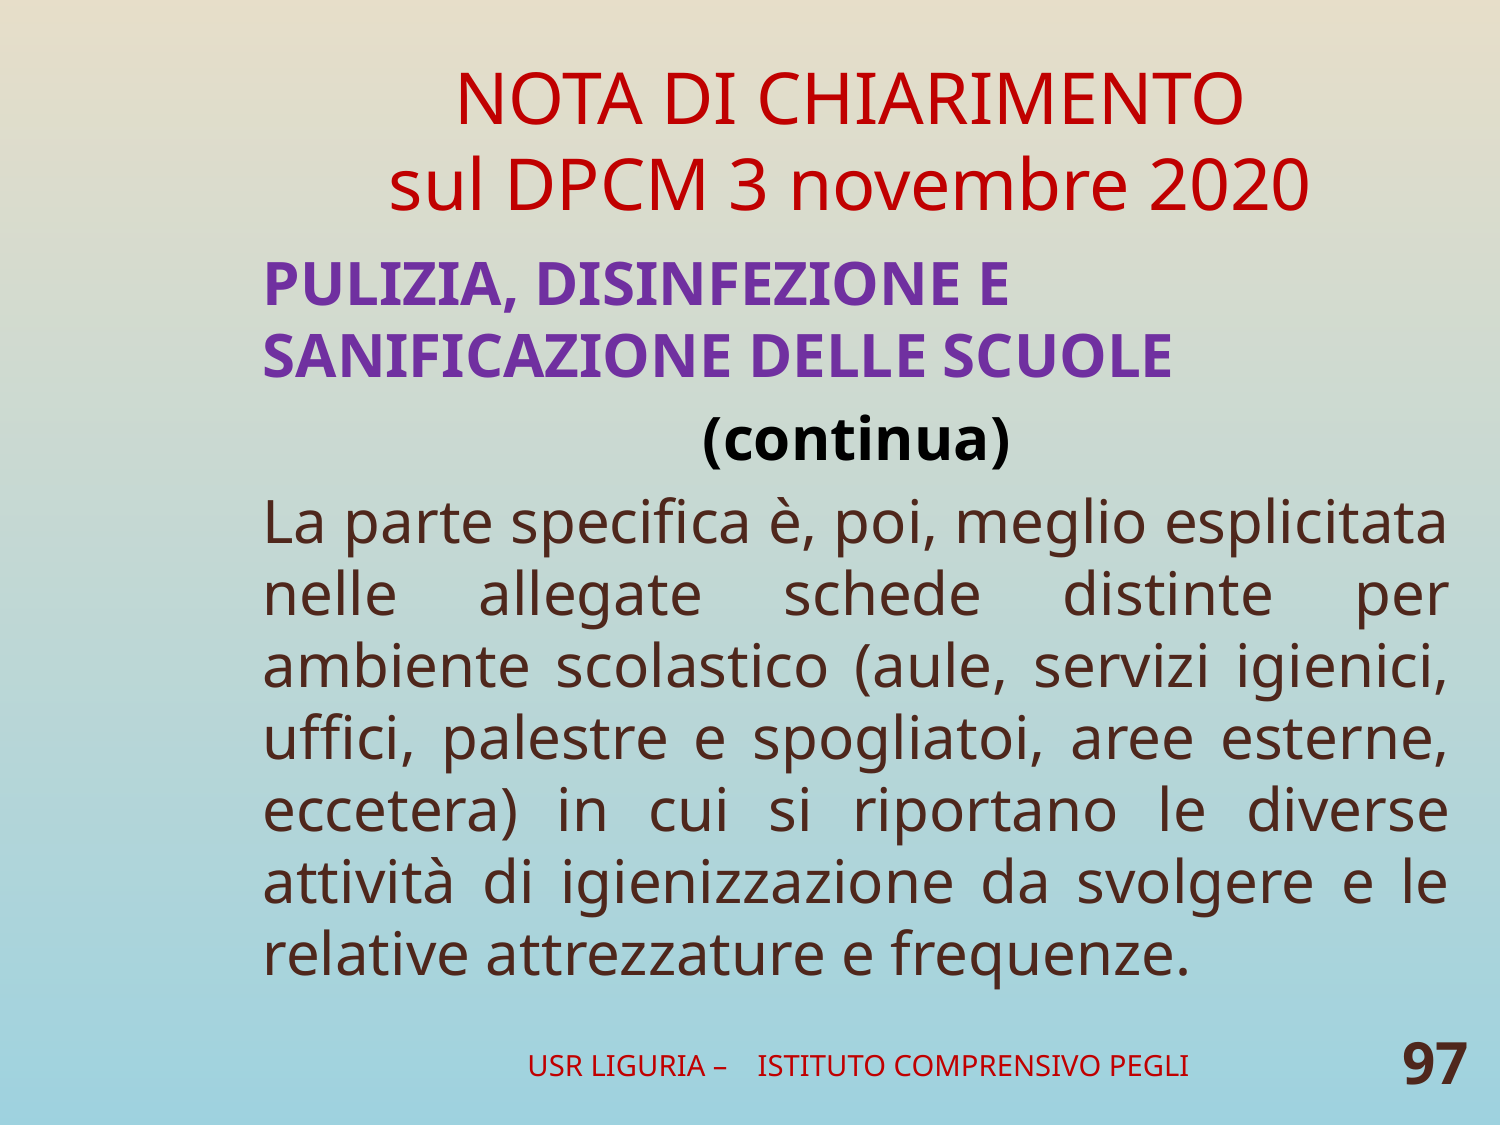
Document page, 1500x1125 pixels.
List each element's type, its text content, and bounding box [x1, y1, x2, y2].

footer USR LIGURIA – ISTITUTO COMPRENSIVO PEGLI [304, 1034, 1413, 1090]
slide_number 97 [1382, 1034, 1488, 1113]
list PULIZIA, DISINFEZIONE E SANIFICAZIONE DELLE SCUOLE (continua) La parte specifica è, poi, meglio esplicitata nelle allegate schede distinte per ambiente scolastico (aule, servizi igienici, uffici, palestre e spogliatoi, aree esterne, eccetera) in cui si riportano le diverse attività di igienizzazione da svolgere e le relative attrezzature e frequenze. [235, 237, 1466, 1025]
title NOTA DI CHIARIMENTO sul DPCM 3 novembre 2020 [235, 45, 1466, 233]
